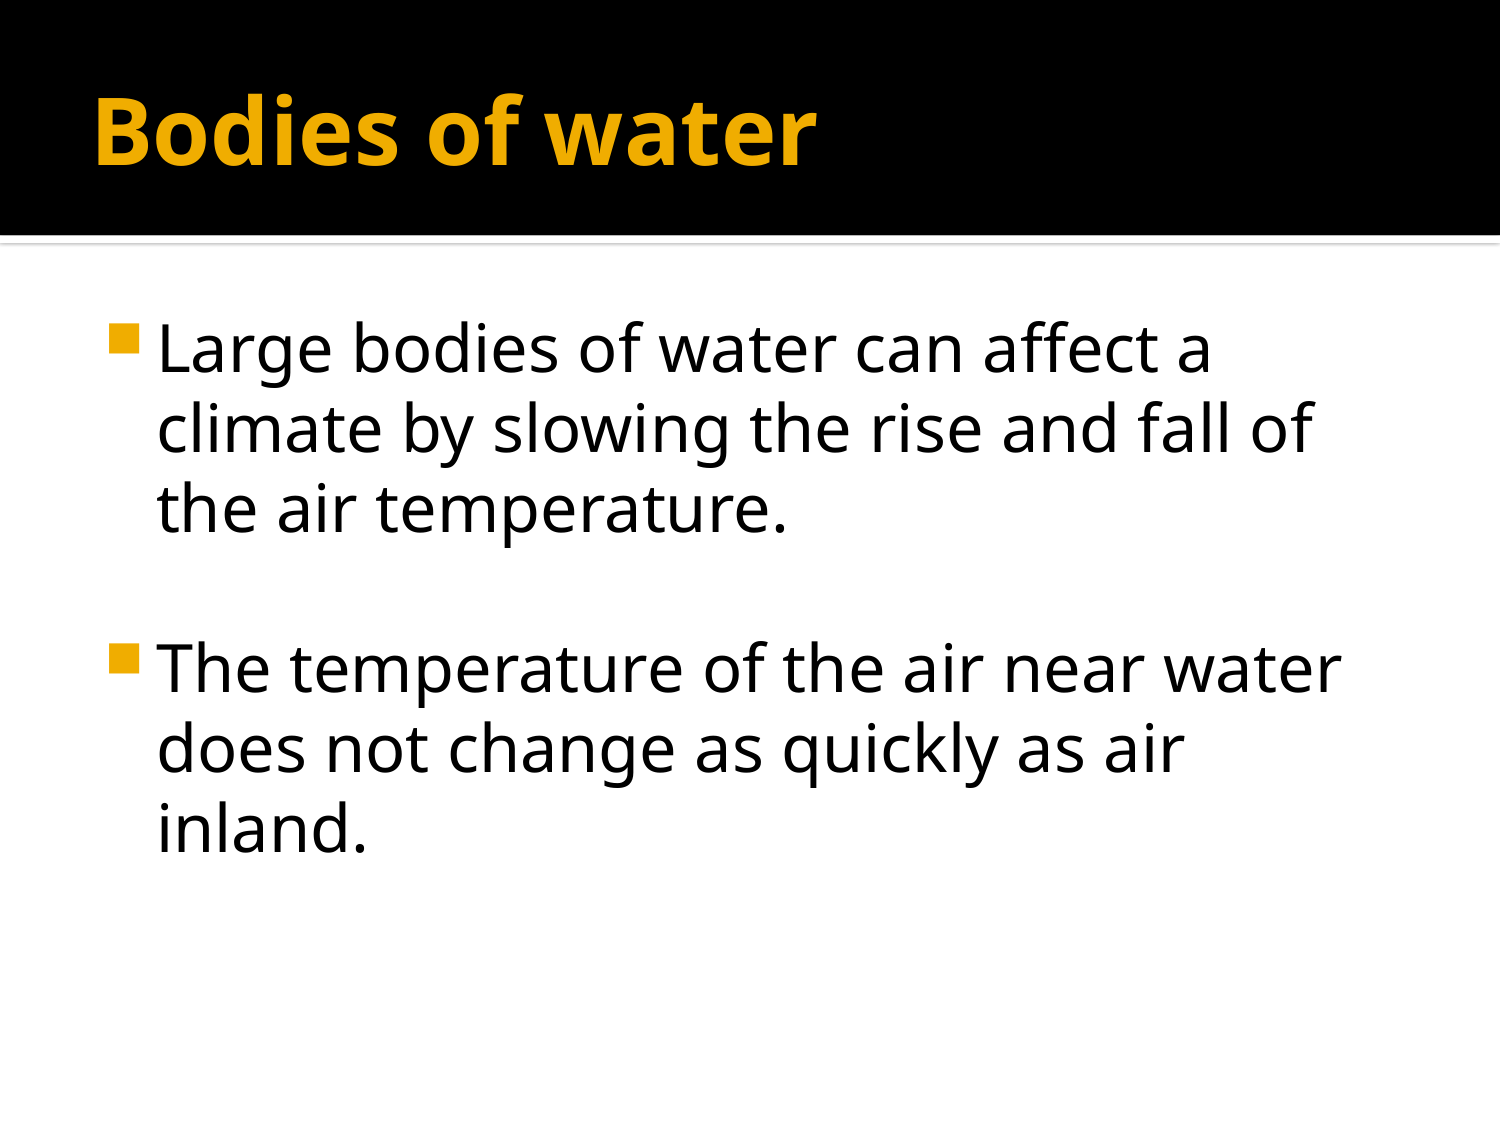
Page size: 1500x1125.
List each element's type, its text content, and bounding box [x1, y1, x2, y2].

list Large bodies of water can affect a climate by slowing the rise and fall of the air temperature. The temperature of the air near water does not change as quickly as air inland. [75, 291, 1425, 1050]
title Bodies of water [75, 25, 1425, 231]
